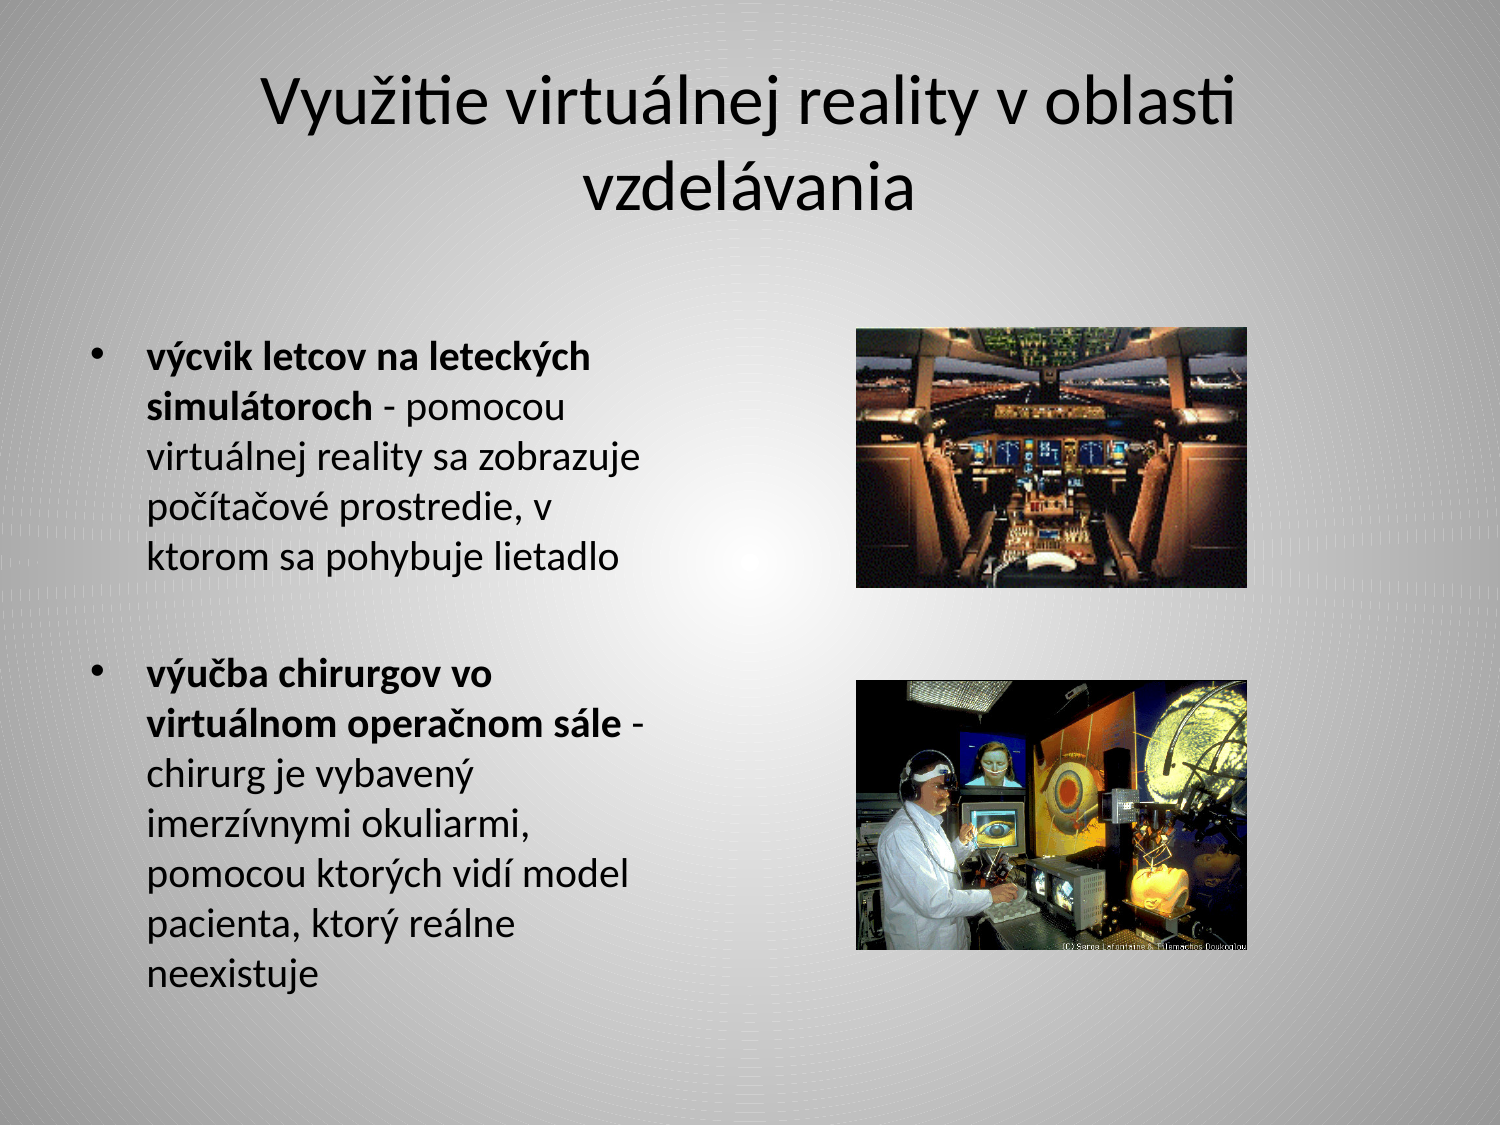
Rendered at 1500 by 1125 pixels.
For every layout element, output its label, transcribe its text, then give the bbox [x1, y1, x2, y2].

picture [856, 327, 1247, 588]
picture [856, 680, 1247, 950]
title Využitie virtuálnej reality v oblasti vzdelávania [75, 45, 1425, 233]
list výcvik letcov na leteckých simulátoroch - pomocou virtuálnej reality sa zobrazuje počítačové prostredie, v ktorom sa pohybuje lietadlo výučba chirurgov vo virtuálnom operačnom sále - chirurg je vybavený imerzívnymi okuliarmi, pomocou ktorých vidí model pacienta, ktorý reálne neexistuje [75, 262, 680, 1005]
